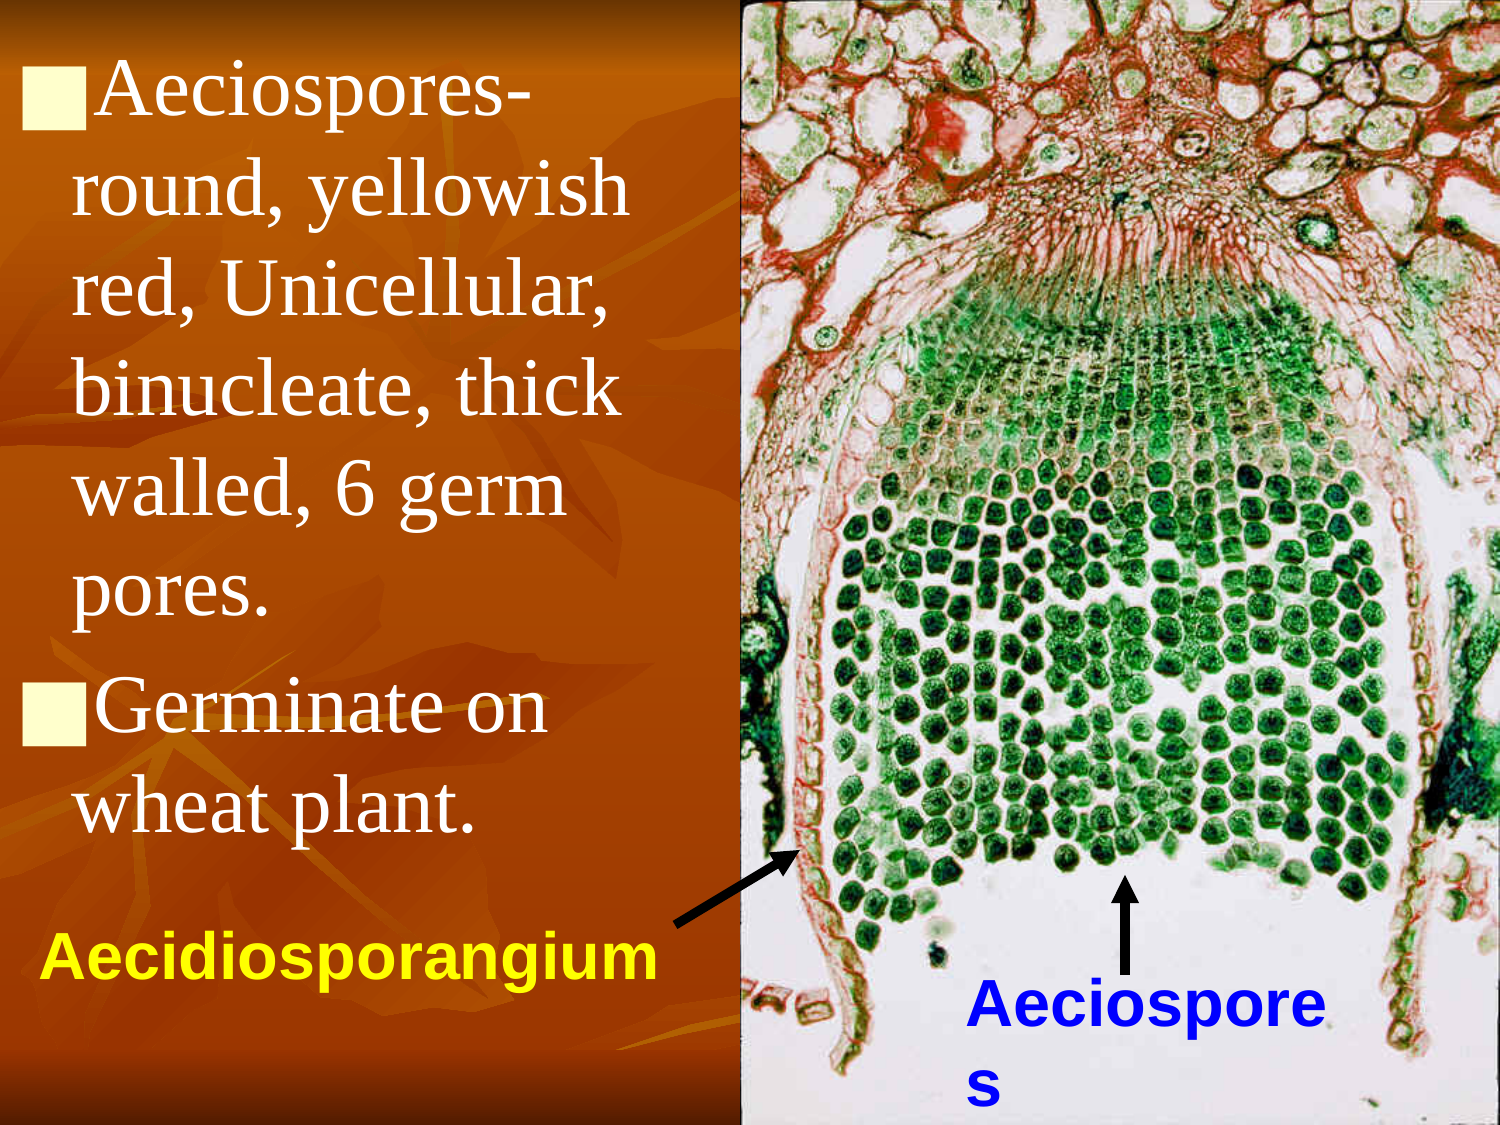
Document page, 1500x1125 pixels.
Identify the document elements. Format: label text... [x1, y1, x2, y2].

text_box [674, 849, 801, 926]
picture [740, 0, 1500, 1125]
list Aeciospores- round, yellowish red, Unicellular, binucleate, thick walled, 6 germ pores. Germinate on wheat plant. [0, 24, 735, 850]
text_box Aecidiosporangium [23, 904, 727, 1000]
